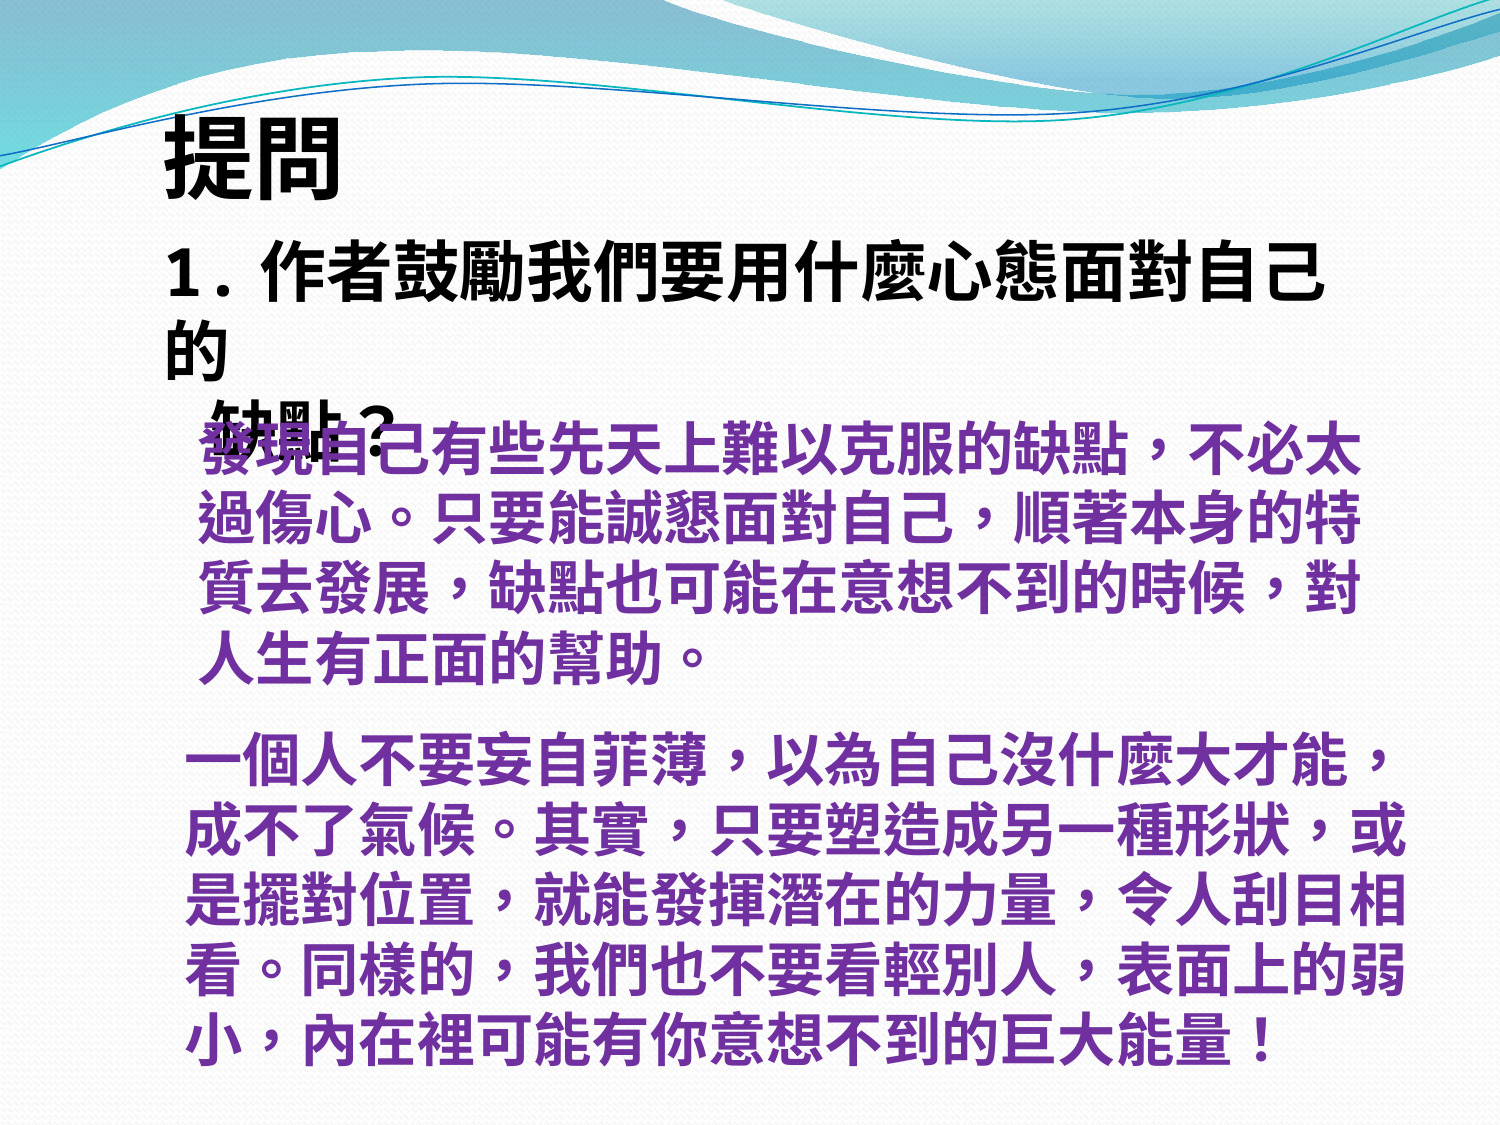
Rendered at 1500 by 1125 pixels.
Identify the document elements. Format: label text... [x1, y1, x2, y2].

text_box 發現自己有些先天上難以克服的缺點，不必太過傷心。只要能誠懇面對自己，順著本身的特質去發展，缺點也可能在意想不到的時候，對人生有正面的幫助。 [182, 404, 1428, 699]
text_box 提問 [147, 93, 455, 219]
text_box 一個人不要妄自菲薄，以為自己沒什麼大才能，成不了氣候。其實，只要塑造成另一種形狀，或是擺對位置，就能發揮潛在的力量，令人刮目相看。同樣的，我們也不要看輕別人，表面上的弱小，內在裡可能有你意想不到的巨大能量！ [169, 716, 1442, 1081]
text_box 1.作者鼓勵我們要用什麼心態面對自己的 缺點？ [148, 222, 1400, 477]
